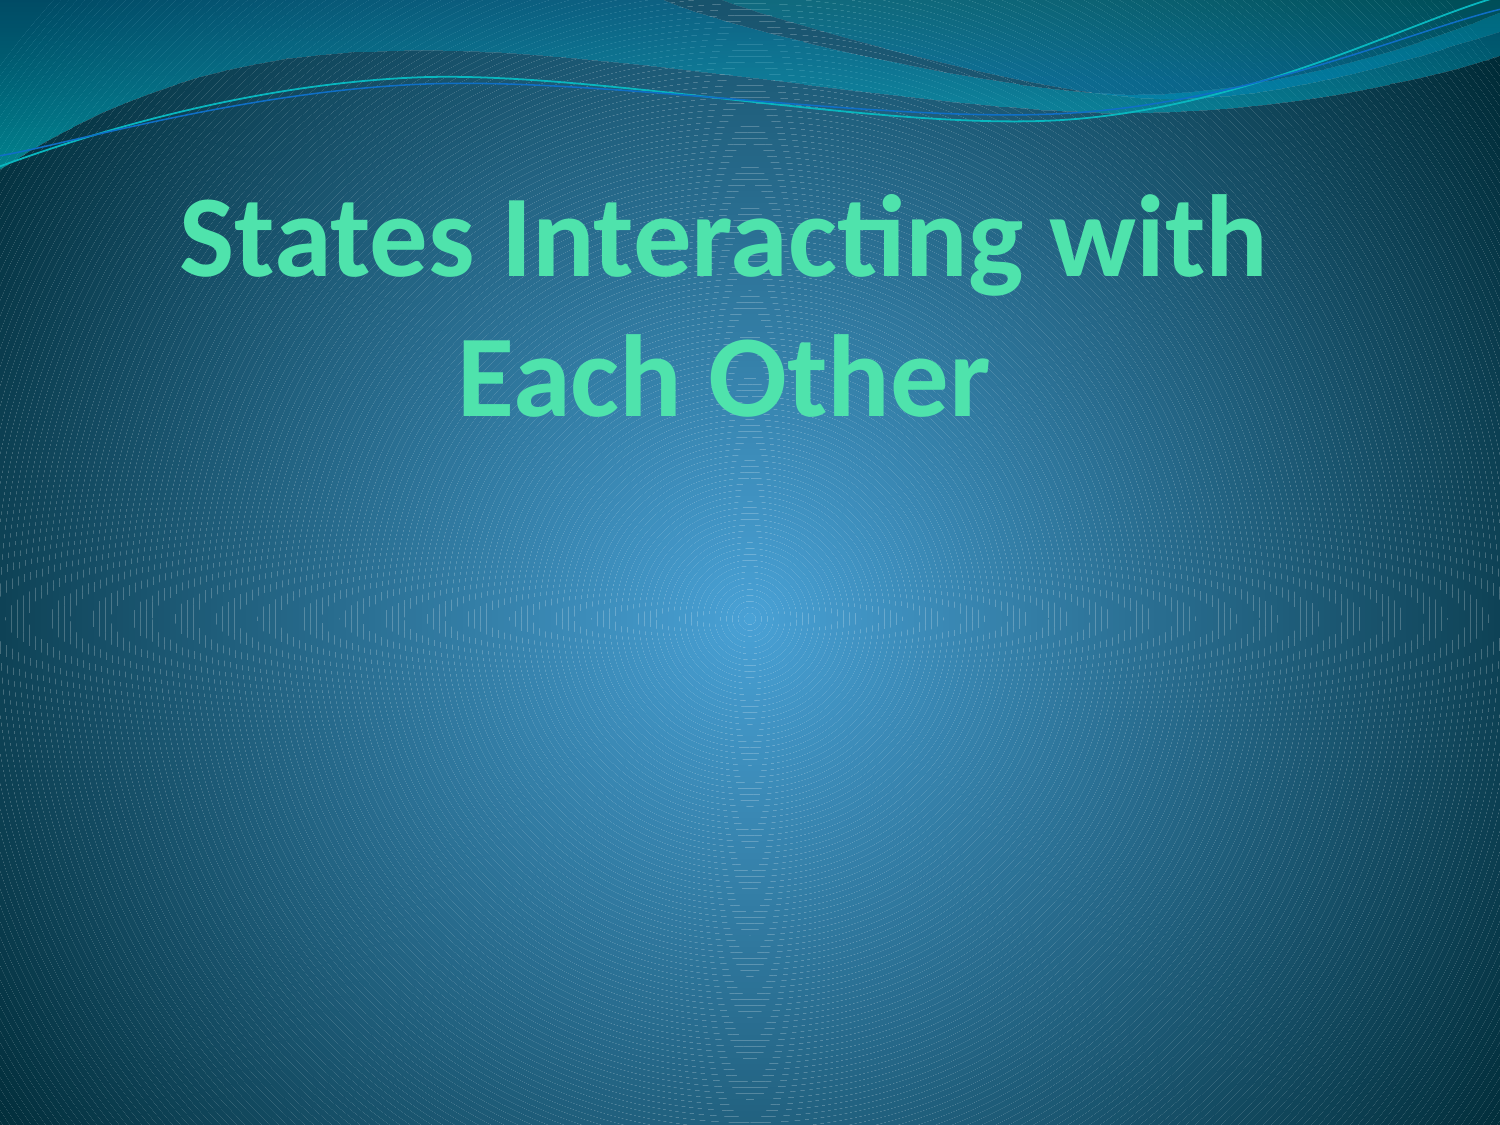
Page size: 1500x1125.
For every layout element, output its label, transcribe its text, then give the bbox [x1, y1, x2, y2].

title States Interacting with Each Other [86, 216, 1362, 440]
